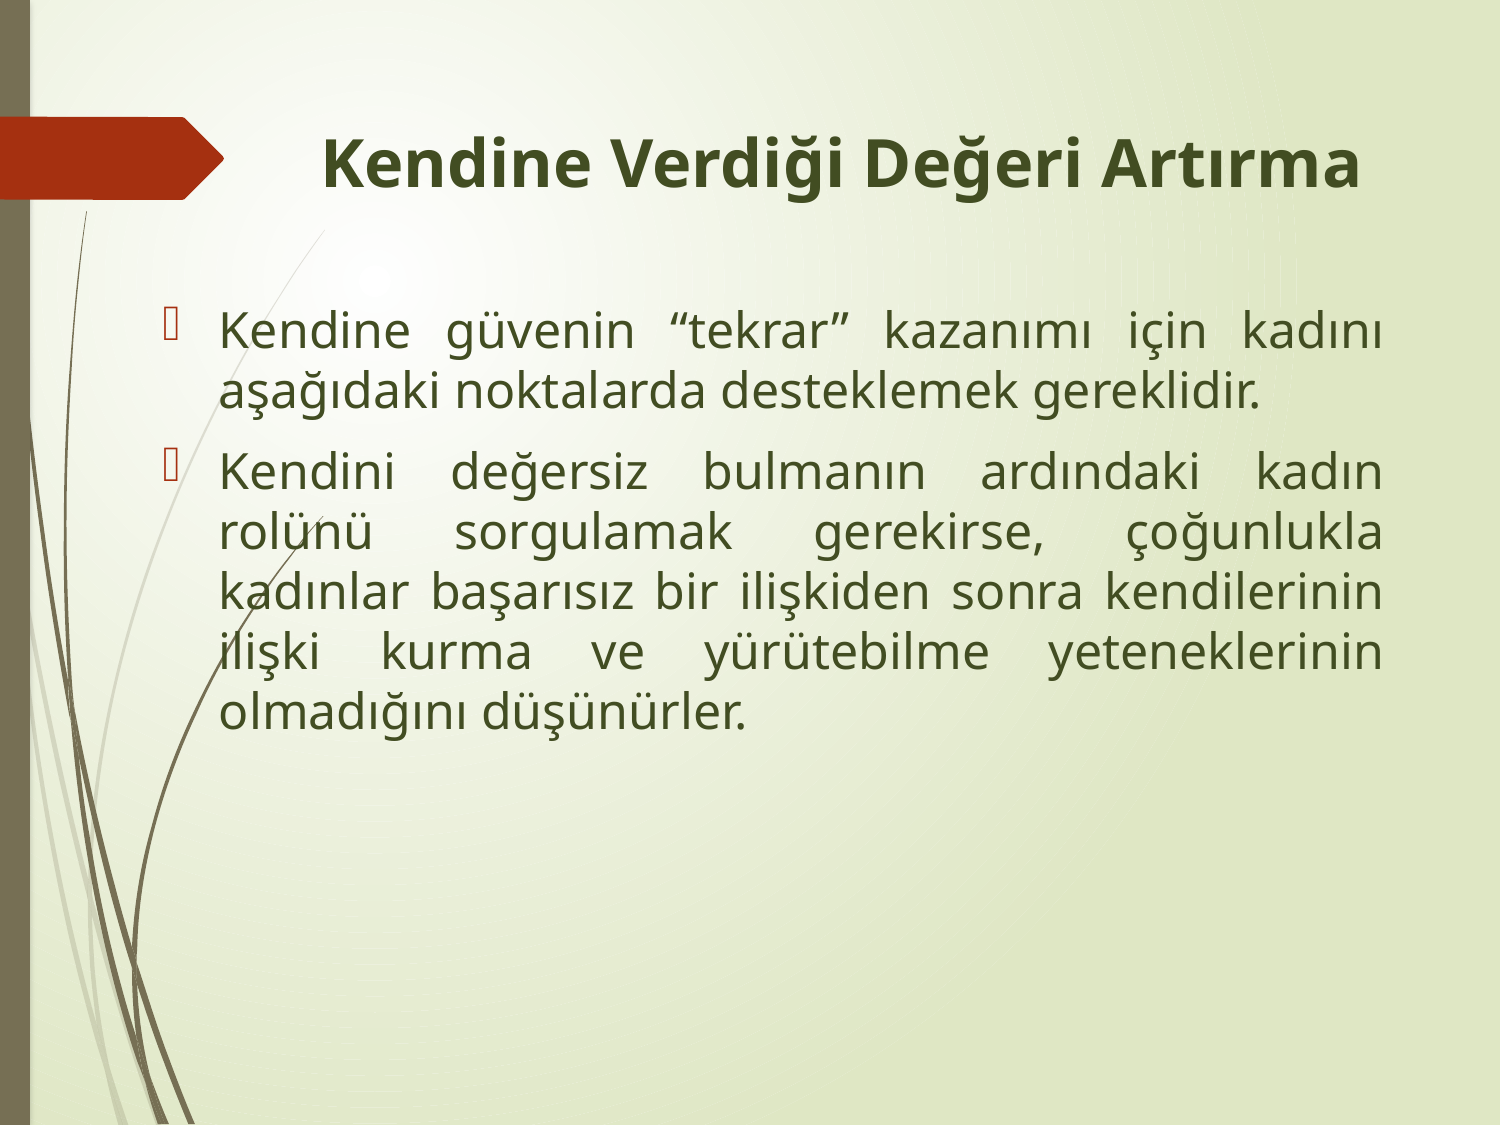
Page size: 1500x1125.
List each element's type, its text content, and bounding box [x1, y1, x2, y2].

title Kendine Verdiği Değeri Artırma [301, 113, 1382, 290]
list Kendine güvenin “tekrar” kazanımı için kadını aşağıdaki noktalarda desteklemek gereklidir. Kendini değersiz bulmanın ardındaki kadın rolünü sorgulamak gerekirse, çoğunlukla kadınlar başarısız bir ilişkiden sonra kendilerinin ilişki kurma ve yürütebilme yeteneklerinin olmadığını düşünürler. [147, 290, 1400, 911]
